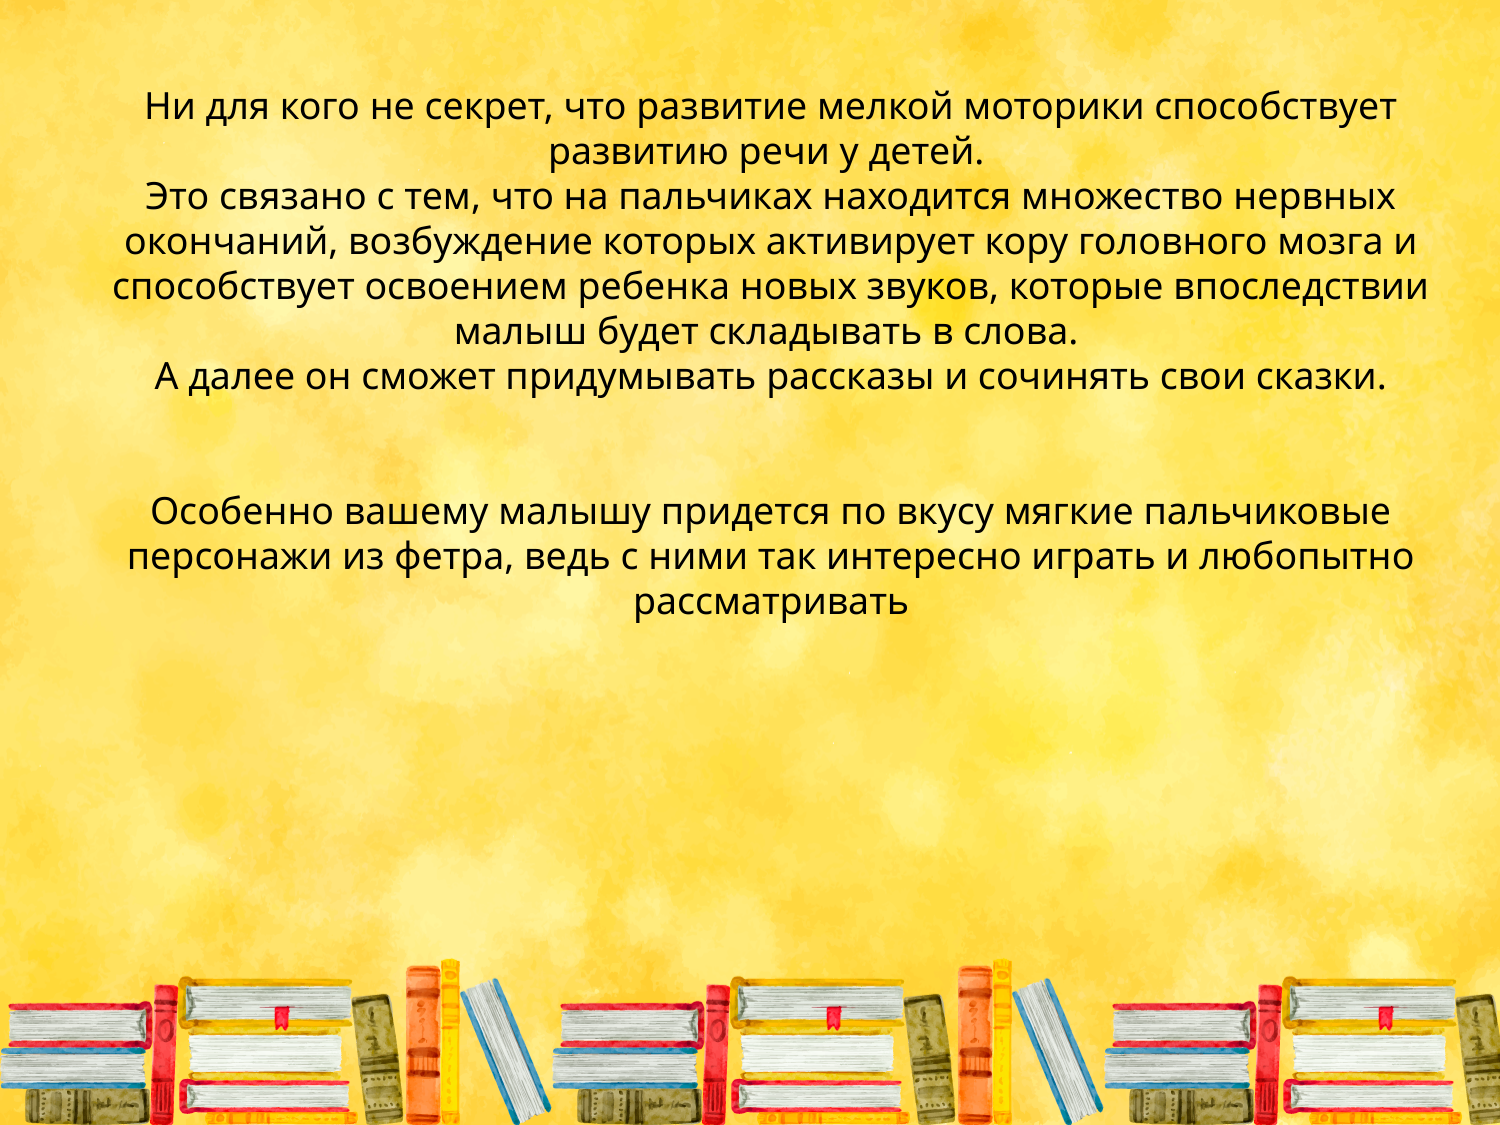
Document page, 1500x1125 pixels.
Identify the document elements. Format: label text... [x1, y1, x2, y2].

picture [0, 0, 1500, 1125]
text_box Ни для кого не секрет, что развитие мелкой моторики способствует развитию речи у детей. Это связано с тем, что на пальчиках находится множество нервных окончаний, возбуждение которых активирует кору головного мозга и способствует освоением ребенка новых звуков, которые впоследствии малыш будет складывать в слова. А далее он сможет придумывать рассказы и сочинять свои сказки. Особенно вашему малышу придется по вкусу мягкие пальчиковые персонажи из фетра, ведь с ними так интересно играть и любопытно рассматривать [95, 74, 1448, 630]
